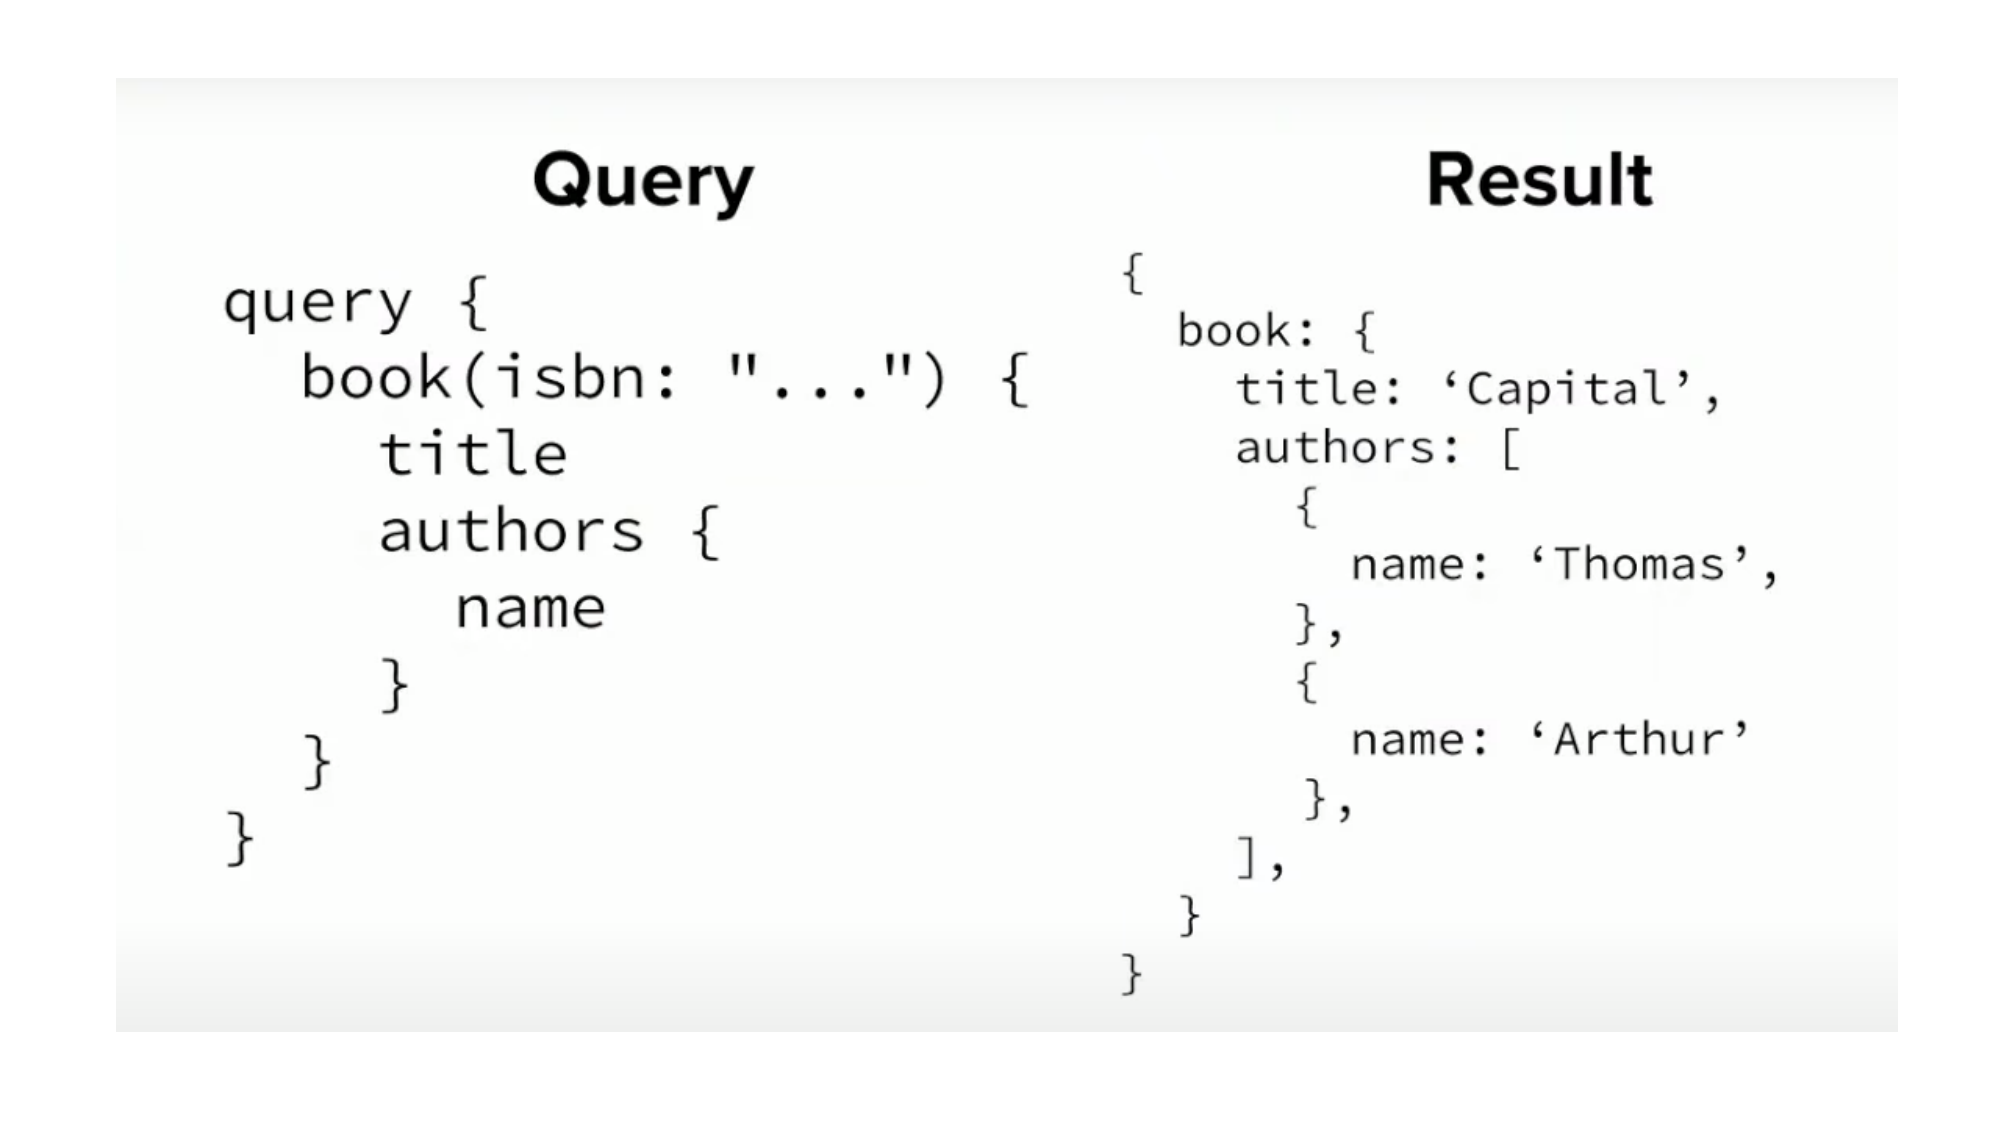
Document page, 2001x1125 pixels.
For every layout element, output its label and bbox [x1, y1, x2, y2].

picture [116, 78, 1898, 1032]
